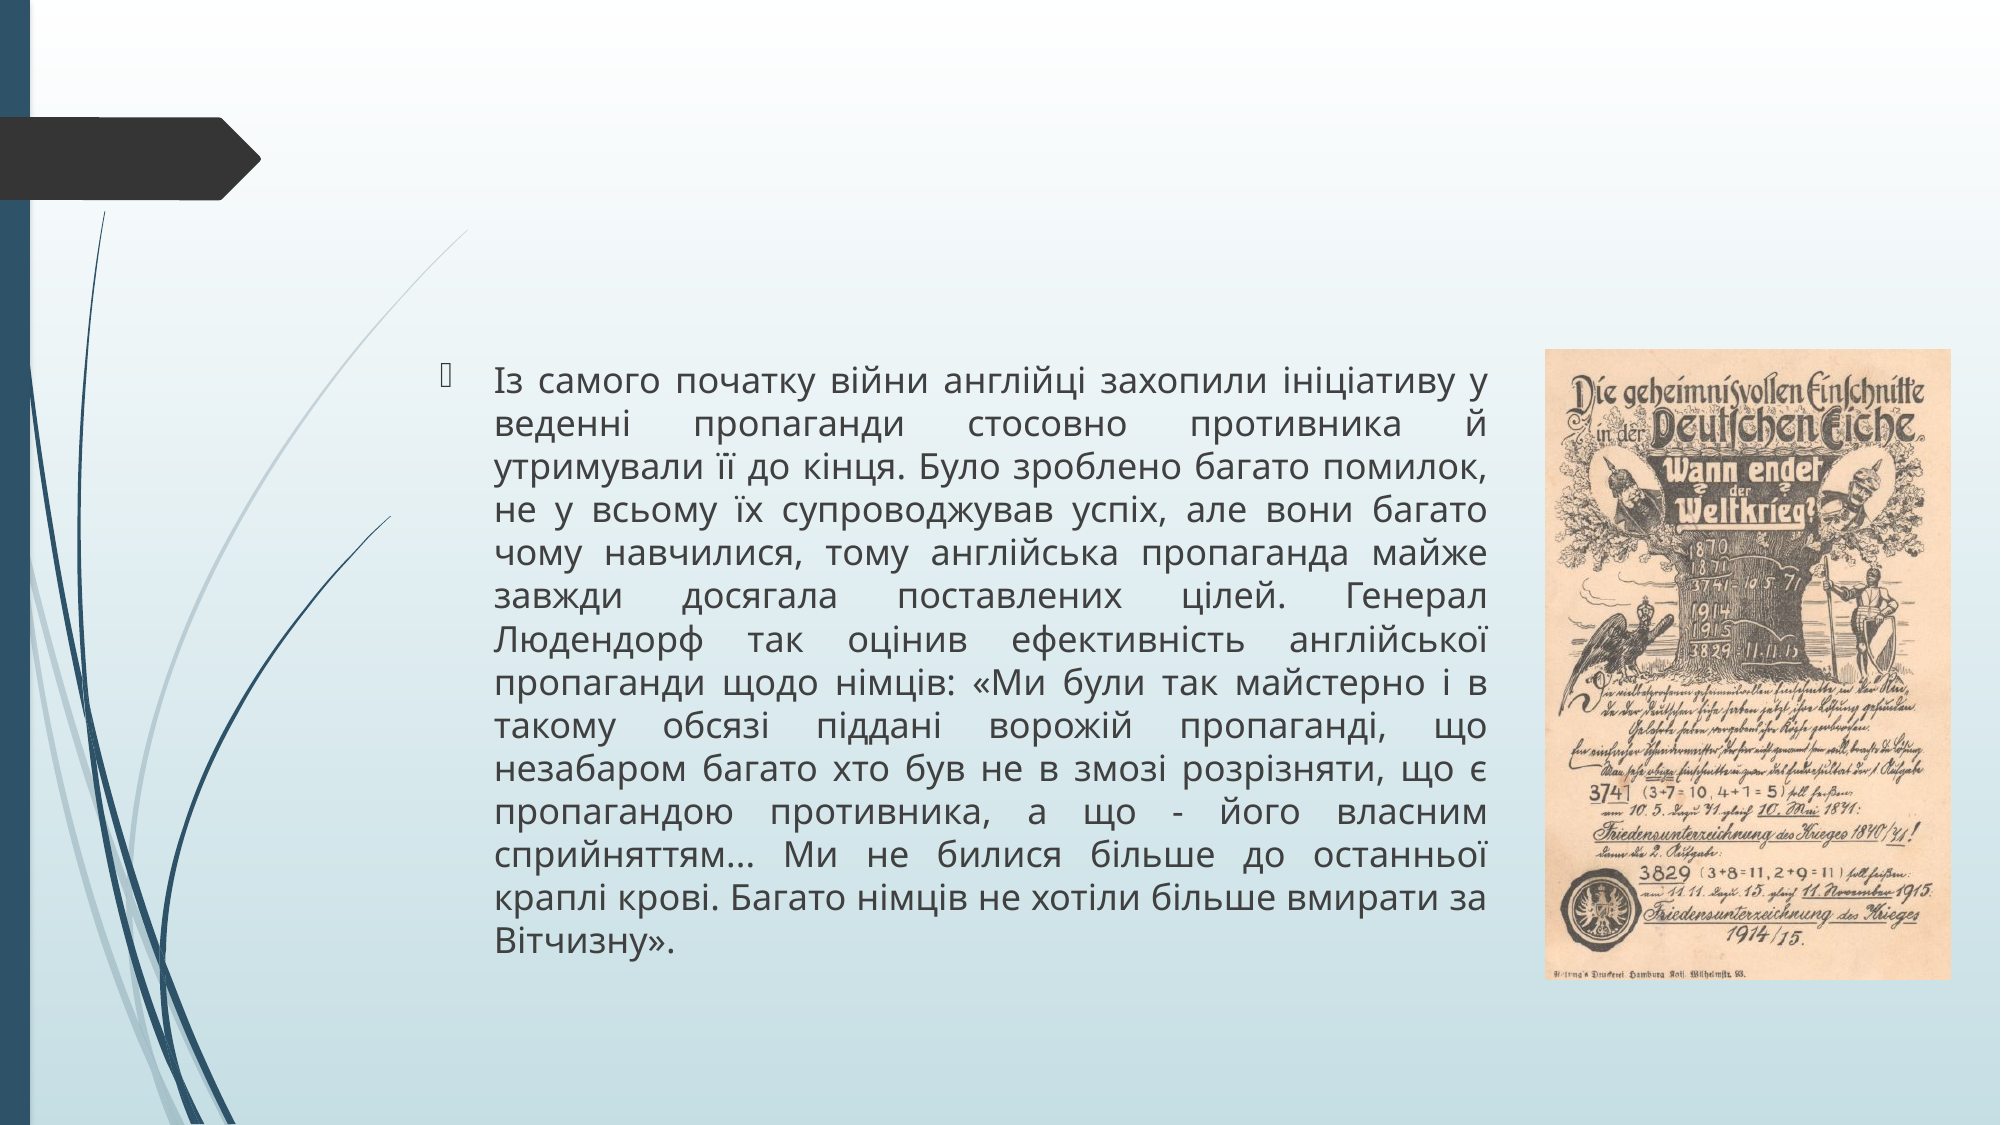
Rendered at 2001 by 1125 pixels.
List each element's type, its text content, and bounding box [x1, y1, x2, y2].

list Із самого початку війни англійці захопили ініціативу у веденні пропаганди стосовно противника й утримували її до кінця. Було зроблено багато помилок, не у всьому їх супроводжував успіх, але вони багато чому навчилися, тому англійська пропаганда майже завжди досягала поставлених цілей. Генерал Людендорф так оцінив ефективність англійської пропаганди щодо німців: «Ми були так майстерно і в такому обсязі піддані ворожій пропаганді, що незабаром багато хто був не в змозі розрізняти, що є пропагандою противника, а що - його власним сприйняттям... Ми не билися більше до останньої краплі крові. Багато німців не хотіли більше вмирати за Вітчизну». [424, 350, 1505, 970]
picture [1544, 349, 1951, 981]
